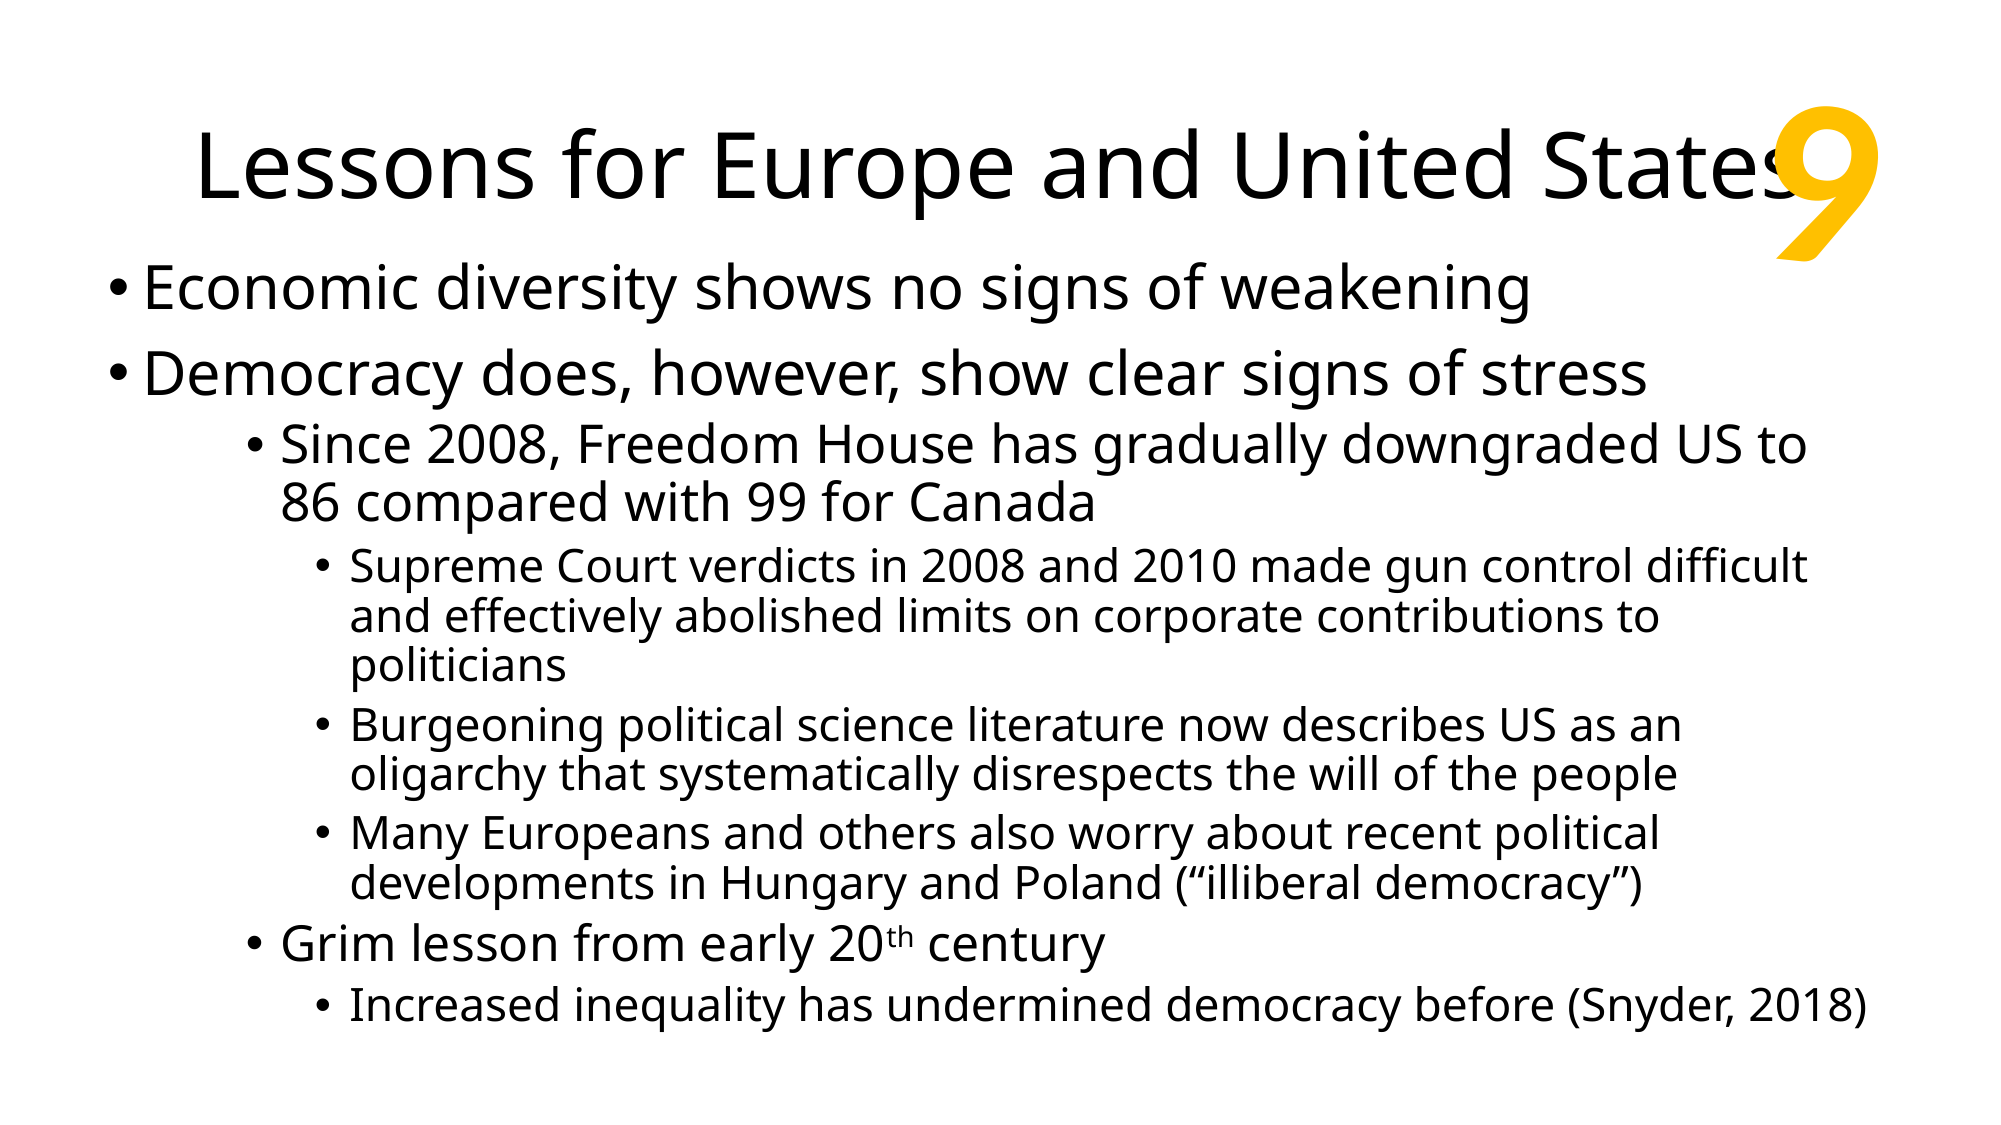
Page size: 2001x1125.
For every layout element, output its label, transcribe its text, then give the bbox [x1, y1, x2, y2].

title Lessons for Europe and United States [137, 59, 1757, 249]
list Economic diversity shows no signs of weakening Democracy does, however, show clear signs of stress Since 2008, Freedom House has gradually downgraded US to 86 compared with 99 for Canada Supreme Court verdicts in 2008 and 2010 made gun control difficult and effectively abolished limits on corporate contributions to politicians Burgeoning political science literature now describes US as an oligarchy that systematically disrespects the will of the people Many Europeans and others also worry about recent political developments in Hungary and Poland (“illiberal democracy”) Grim lesson from early 20th century Increased inequality has undermined democracy before (Snyder, 2018) [92, 249, 1895, 1097]
text_box 9 [1730, 8, 1914, 326]
